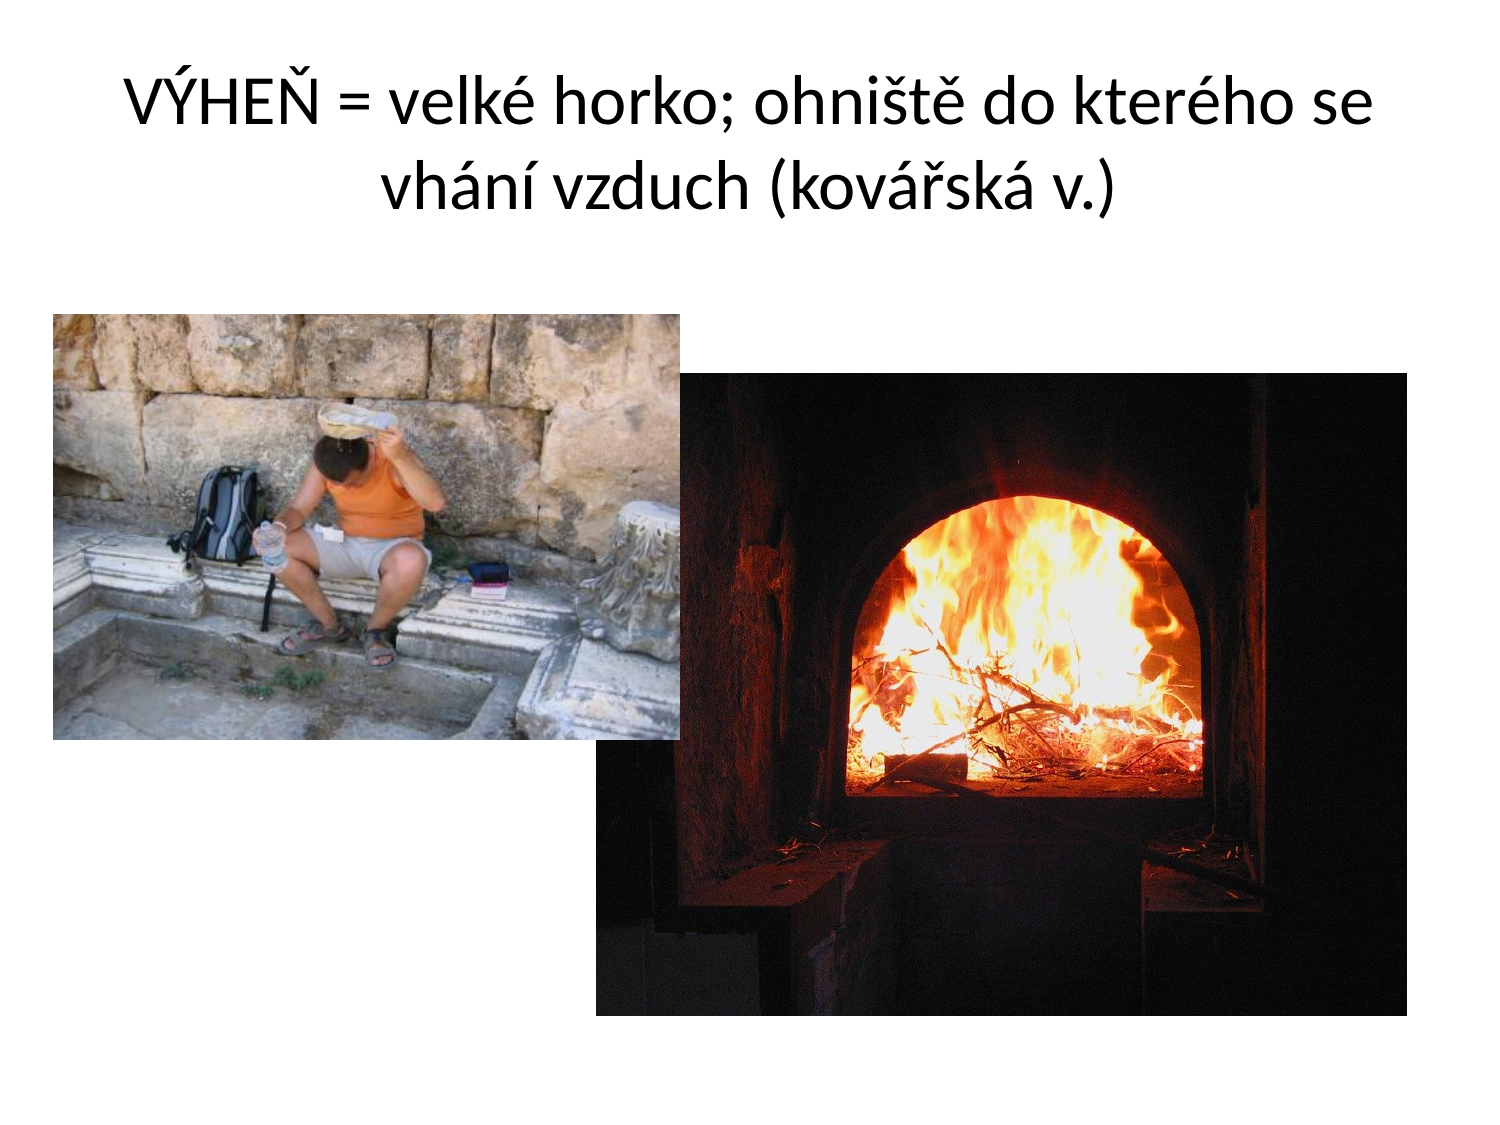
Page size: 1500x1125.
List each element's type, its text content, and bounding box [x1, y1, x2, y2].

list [596, 373, 1407, 1017]
picture [52, 314, 680, 740]
title VÝHEŇ = velké horko; ohniště do kterého se vhání vzduch (kovářská v.) [75, 45, 1425, 233]
